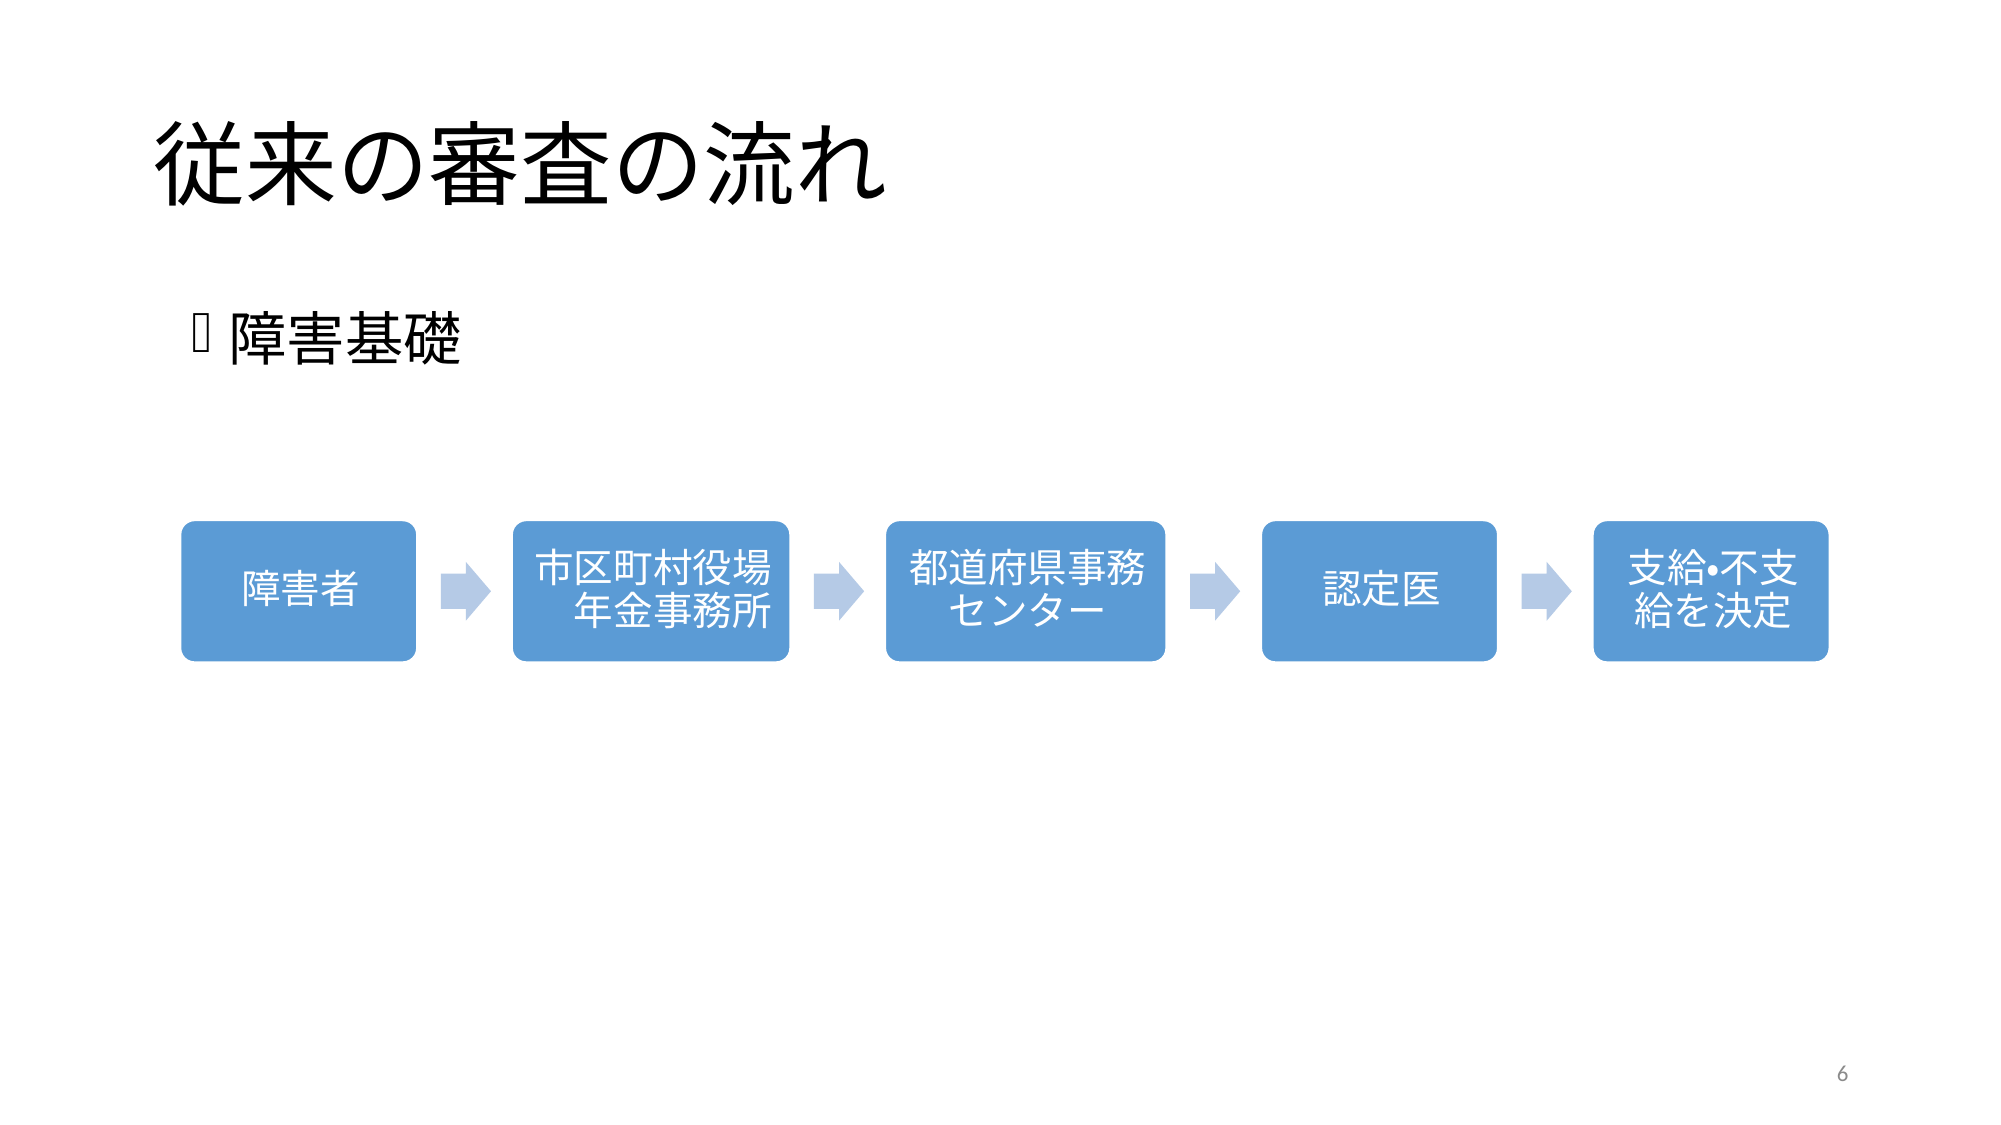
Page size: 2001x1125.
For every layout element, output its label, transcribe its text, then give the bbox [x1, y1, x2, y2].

title 従来の審査の流れ [138, 60, 1864, 278]
slide_number 6 [1413, 1042, 1864, 1103]
list 障害基礎 [176, 302, 1827, 963]
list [179, 302, 1830, 880]
